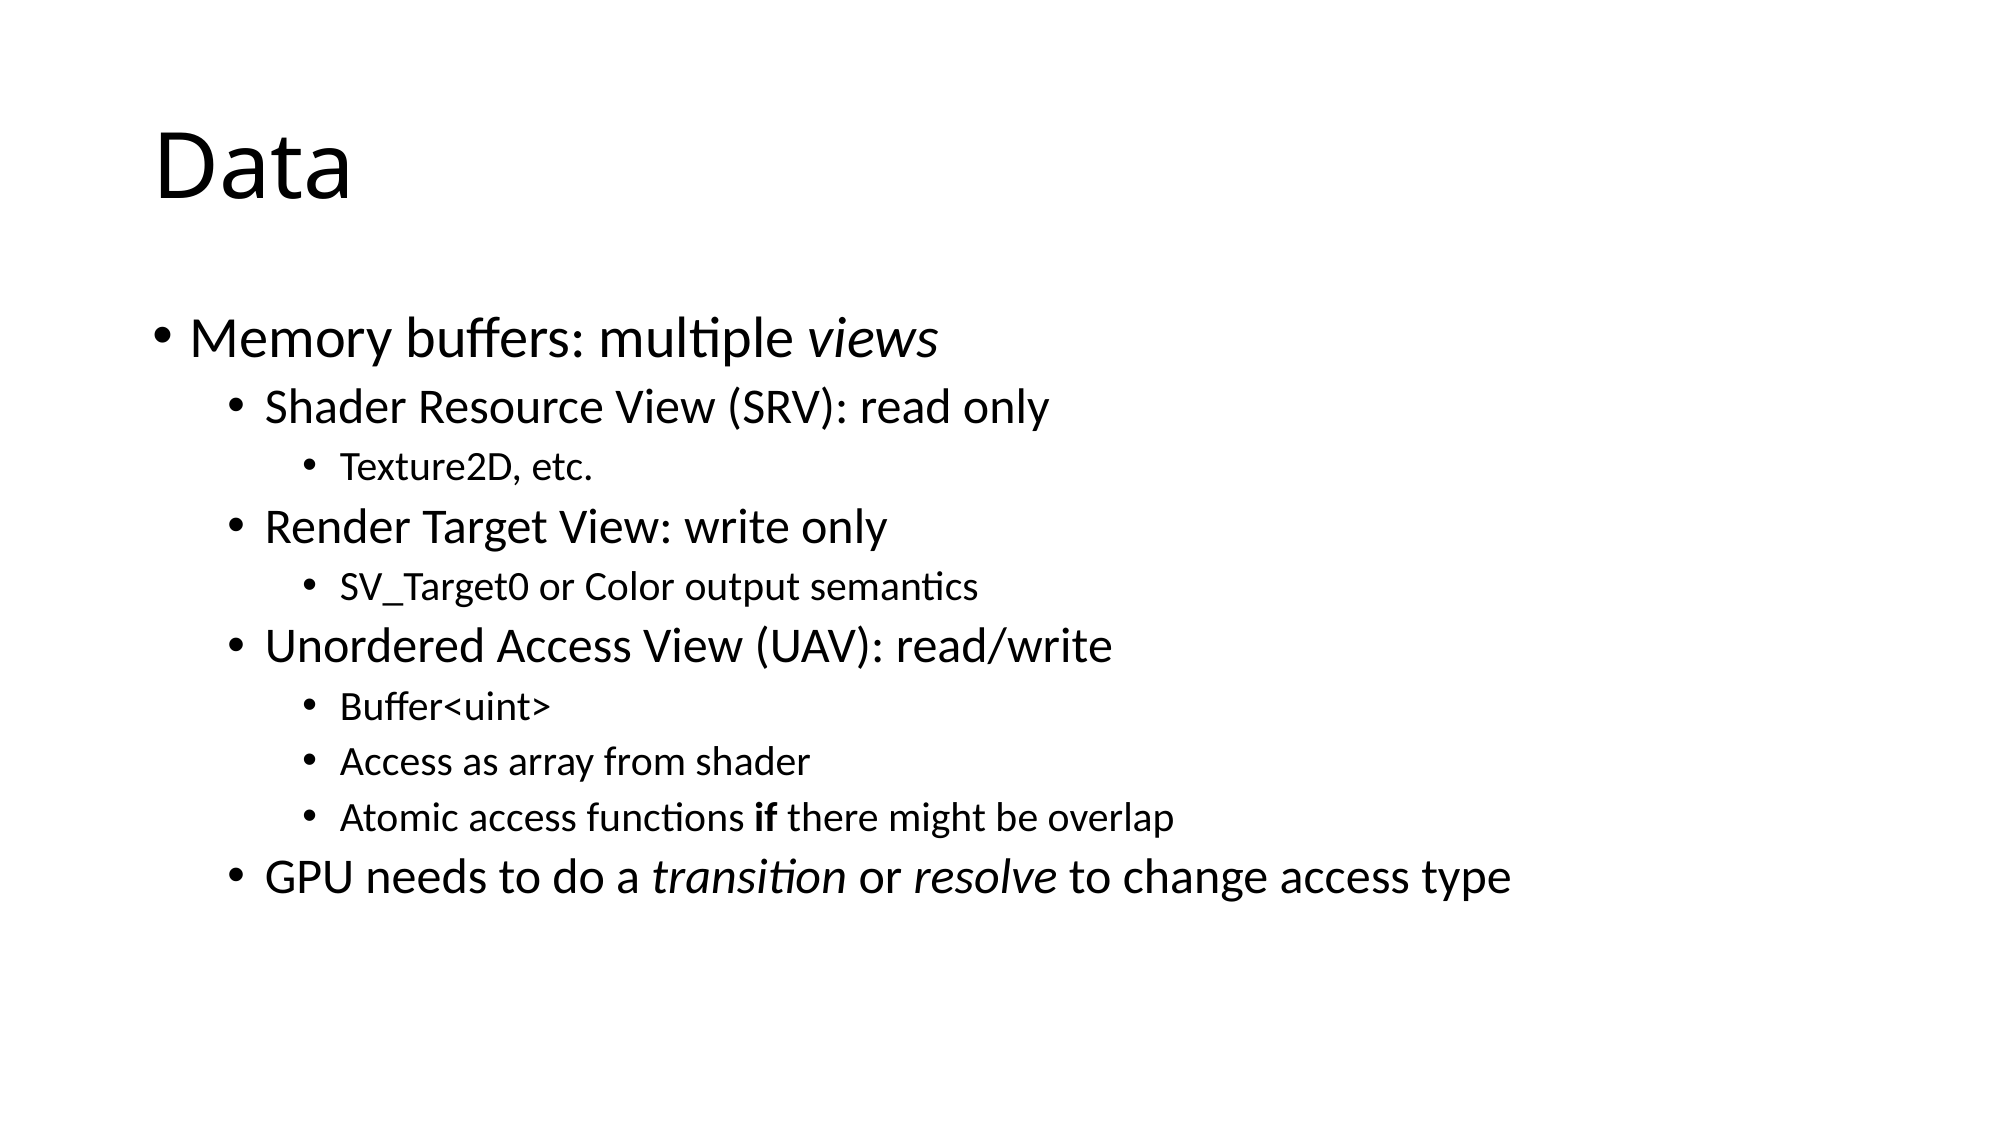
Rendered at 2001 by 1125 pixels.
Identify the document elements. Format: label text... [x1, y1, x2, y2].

title Data [137, 59, 1863, 278]
list Memory buffers: multiple views Shader Resource View (SRV): read only Texture2D, etc. Render Target View: write only SV_Target0 or Color output semantics Unordered Access View (UAV): read/write Buffer<uint> Access as array from shader Atomic access functions if there might be overlap GPU needs to do a transition or resolve to change access type [137, 299, 1863, 1014]
